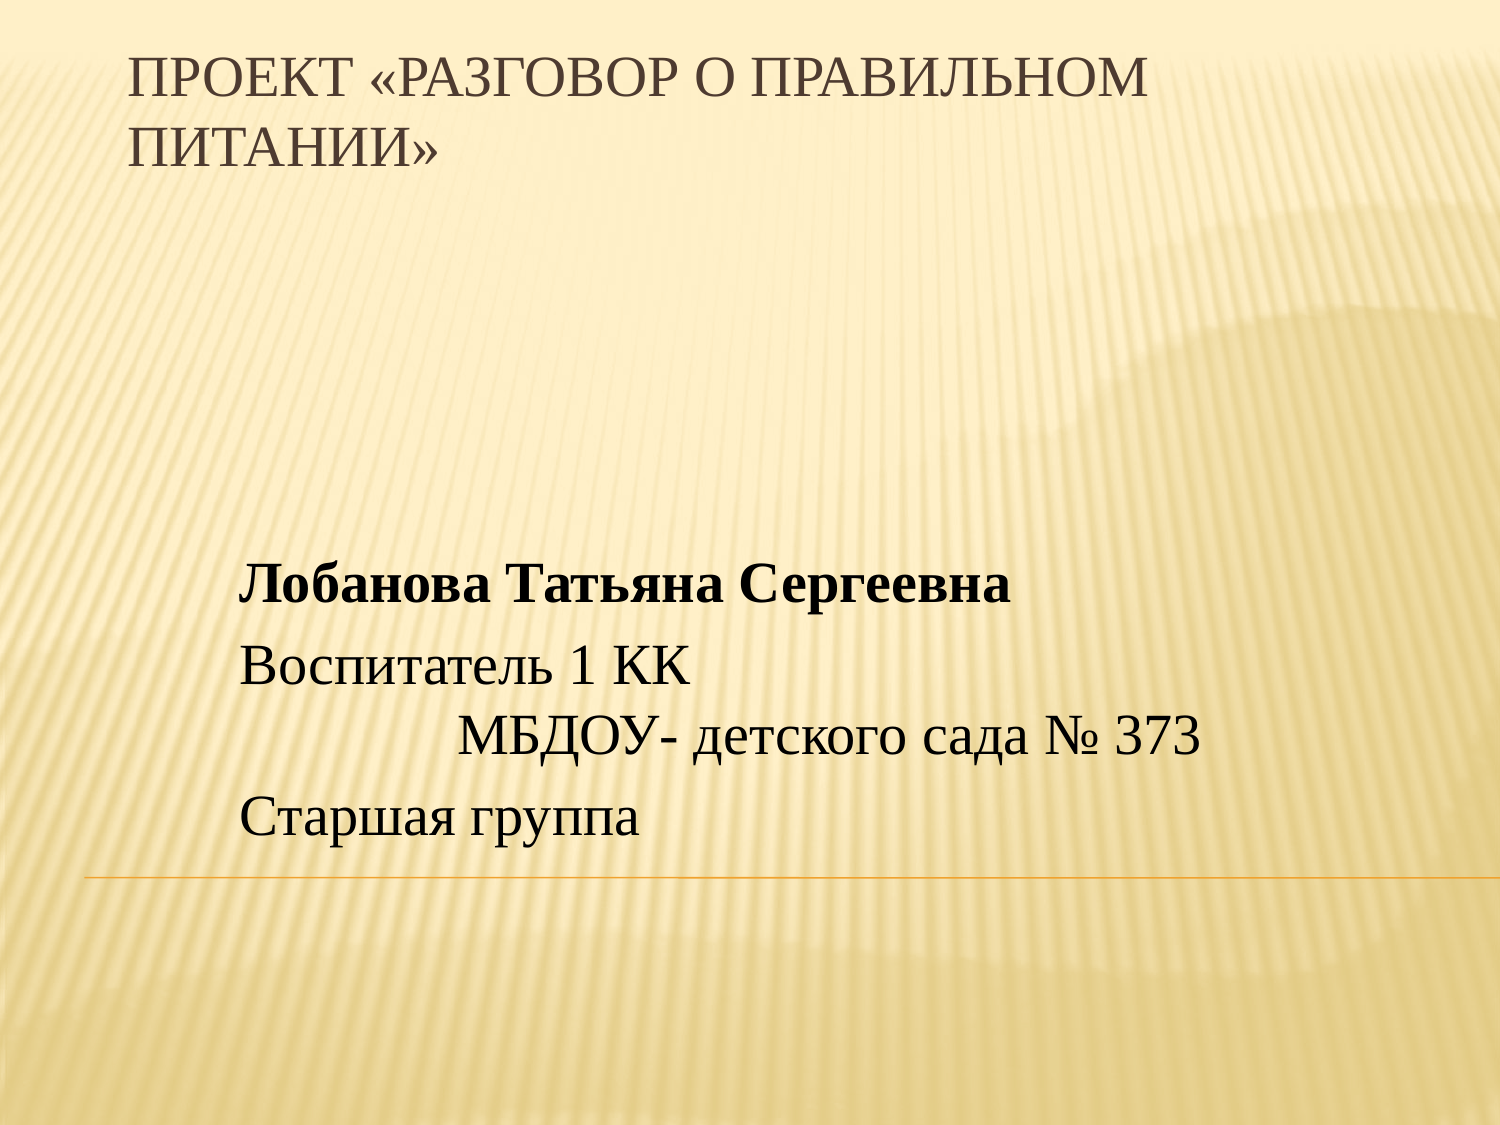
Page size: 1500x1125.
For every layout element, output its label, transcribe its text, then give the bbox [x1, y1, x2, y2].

subtitle Лобанова Татьяна Сергеевна Воспитатель 1 КК МБДОУ- детского сада № 373 Старшая группа [225, 278, 1275, 925]
title Проект «Разговор о правильном питании» [112, 30, 1388, 291]
